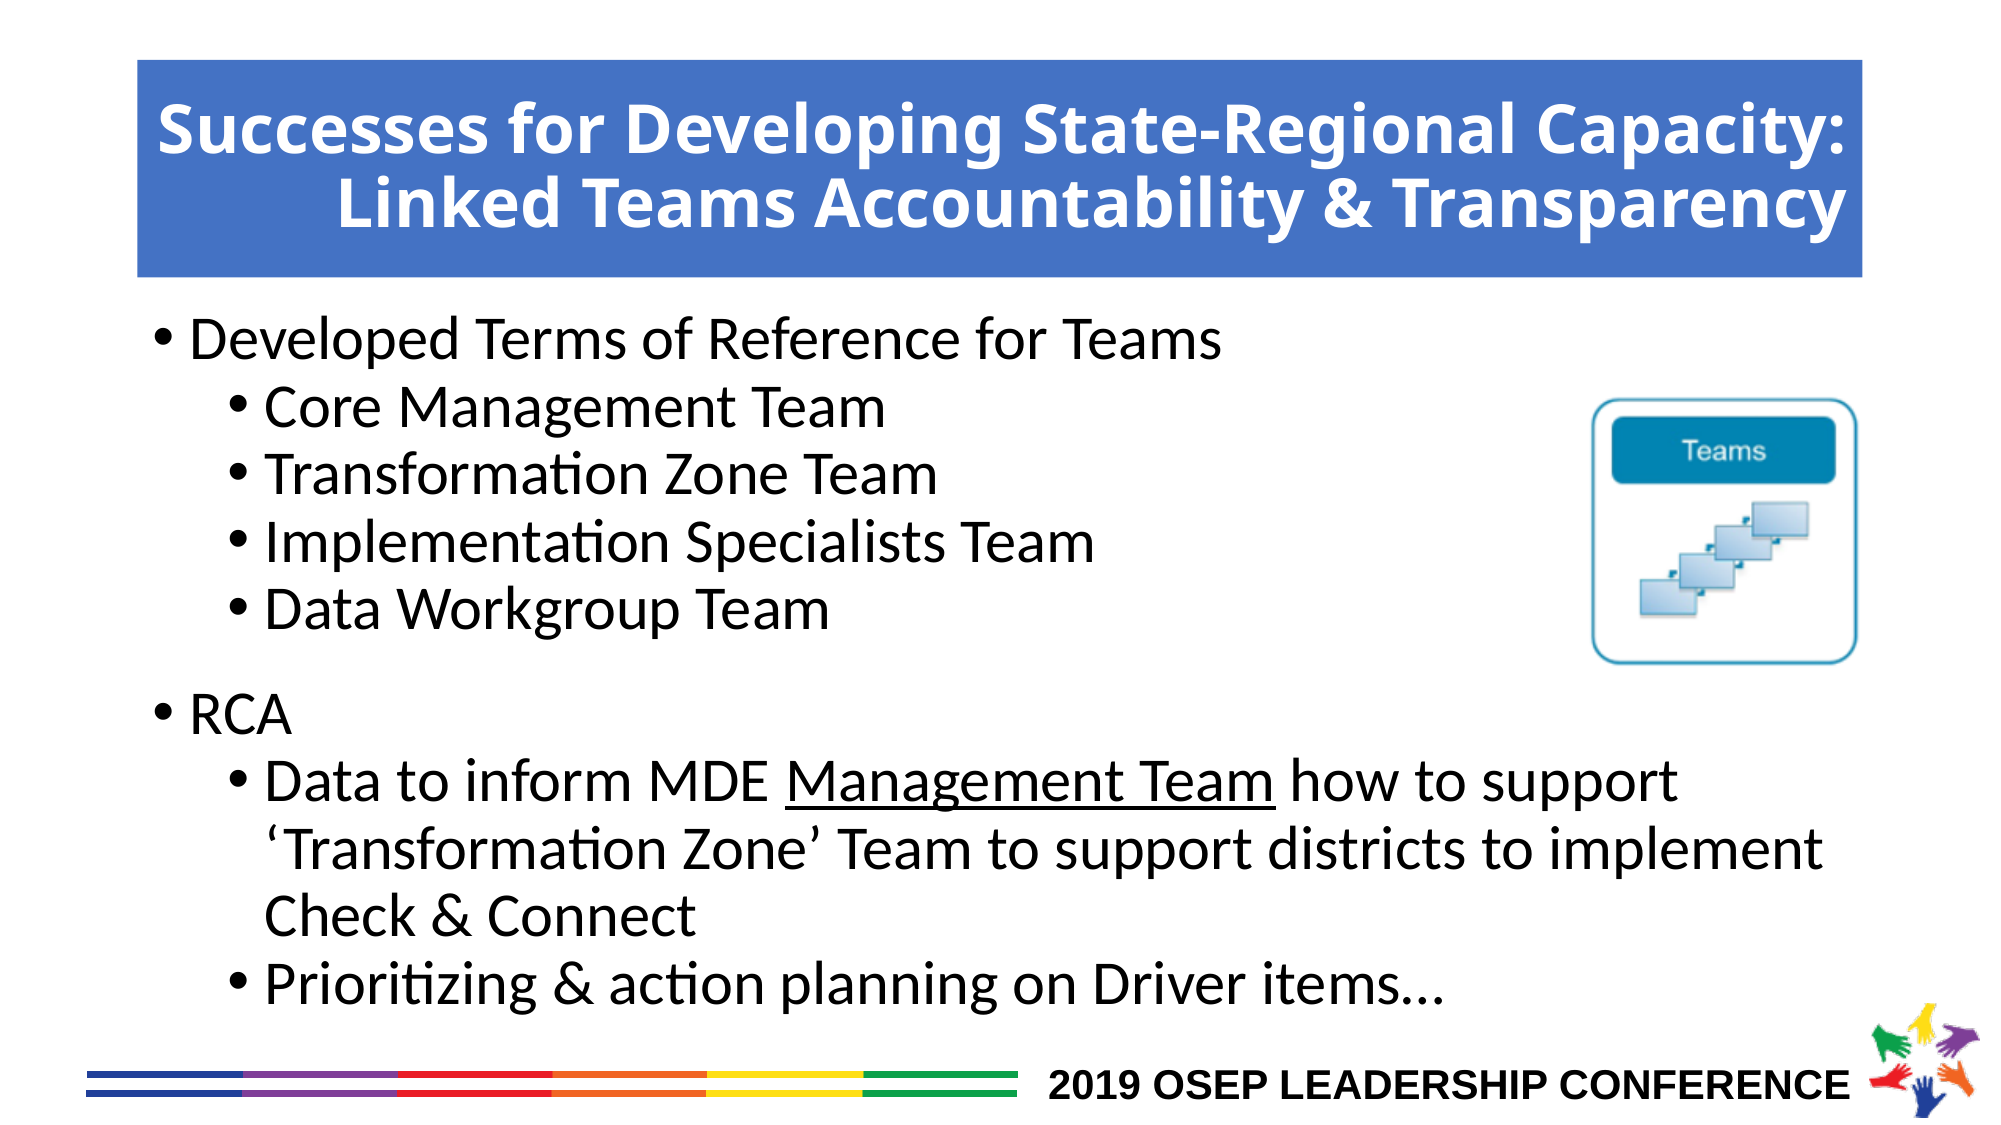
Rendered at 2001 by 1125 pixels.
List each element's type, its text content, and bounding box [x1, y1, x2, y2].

title Successes for Developing State-Regional Capacity: Linked Teams Accountability & Transparency [137, 59, 1863, 278]
picture [87, 1071, 1018, 1078]
picture [1869, 1003, 1980, 1118]
list Developed Terms of Reference for Teams Core Management Team Transformation Zone Team Implementation Specialists Team Data Workgroup Team RCA Data to inform MDE Management Team how to support ‘Transformation Zone’ Team to support districts to implement Check & Connect Prioritizing & action planning on Driver items… [137, 298, 1904, 1052]
picture [1587, 388, 1863, 675]
picture [86, 1090, 1017, 1097]
